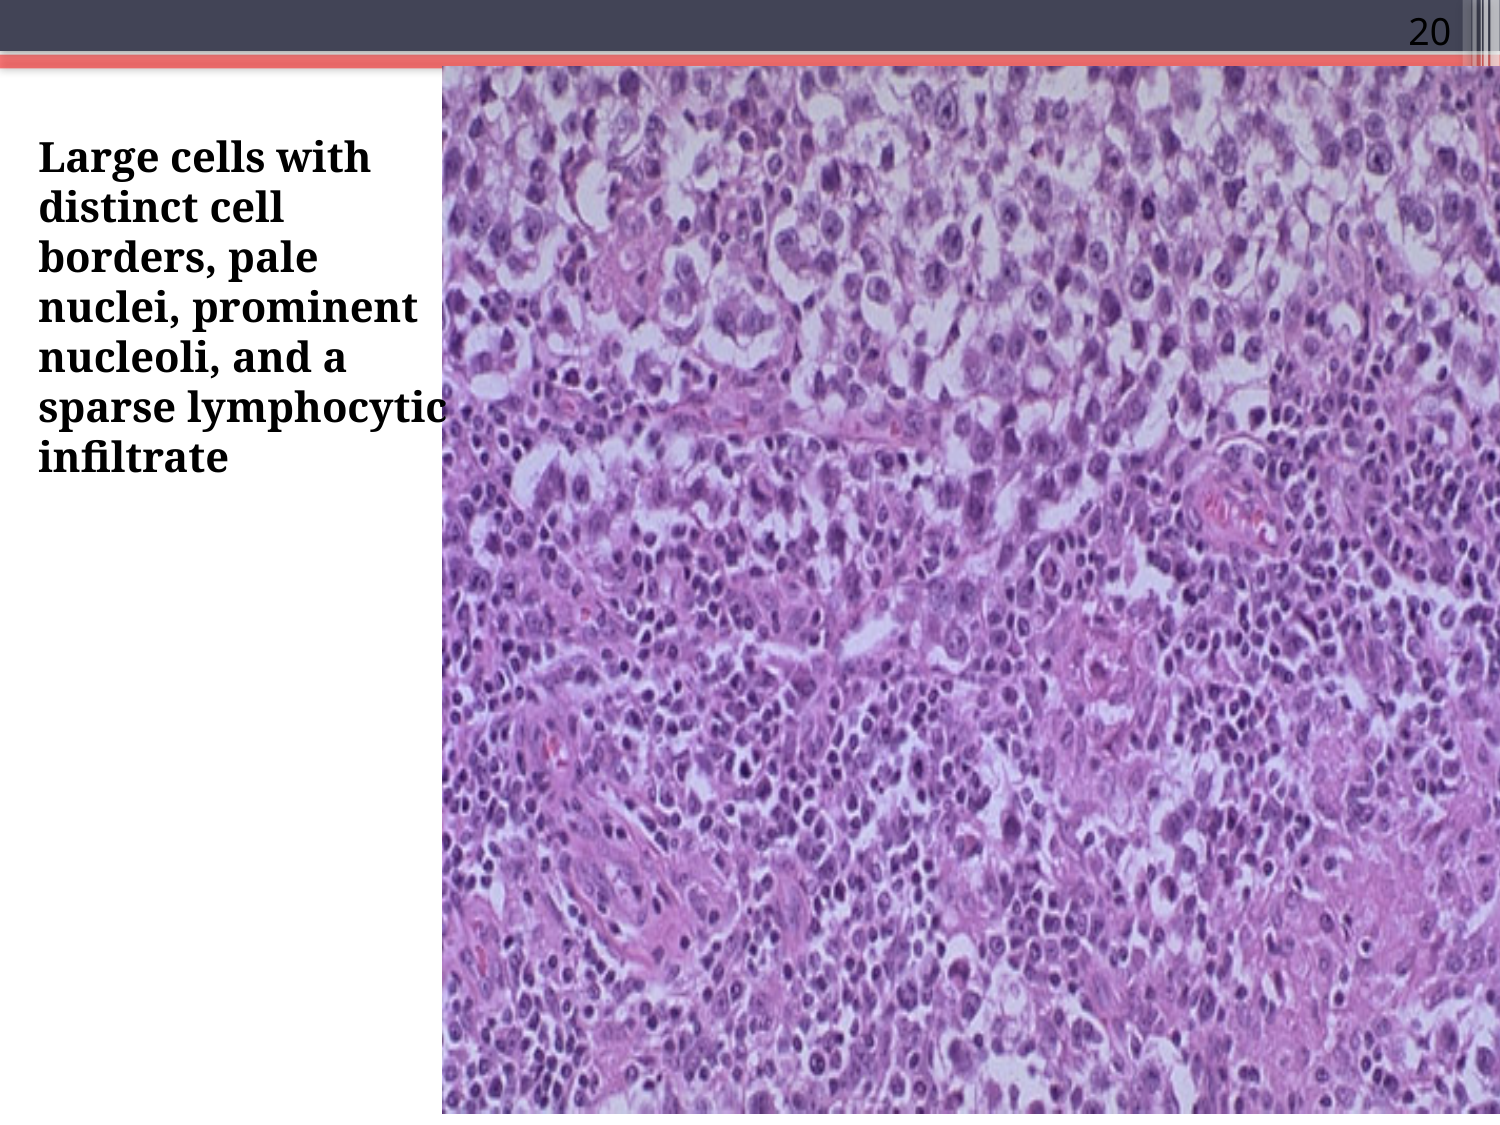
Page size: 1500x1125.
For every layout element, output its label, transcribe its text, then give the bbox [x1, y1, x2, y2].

slide_number 20 [1341, 0, 1466, 61]
picture [442, 66, 1500, 1114]
text_box Large cells with distinct cell borders, pale nuclei, prominent nucleoli, and a sparse lymphocytic infiltrate [23, 78, 435, 489]
